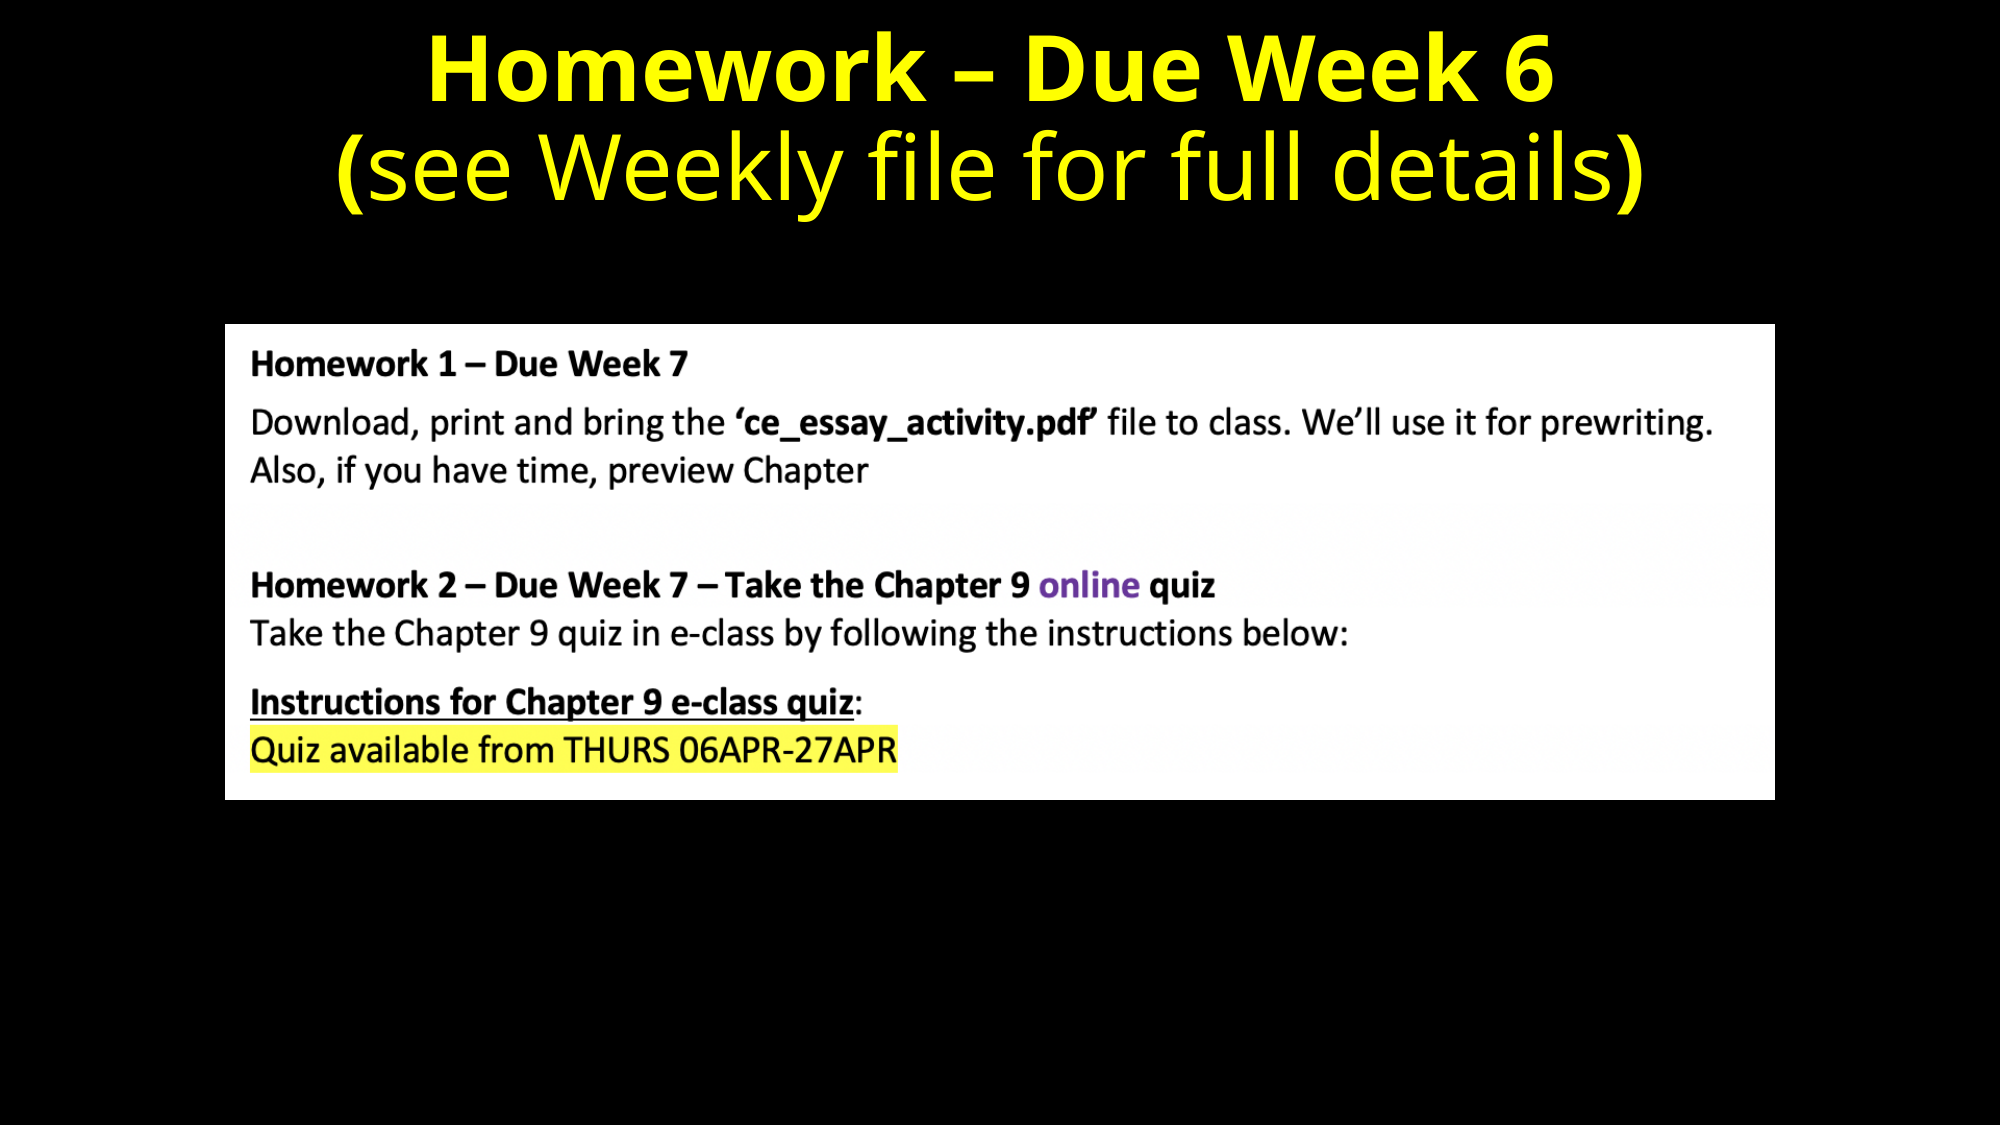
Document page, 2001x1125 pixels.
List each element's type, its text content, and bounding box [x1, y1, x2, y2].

title Homework – Due Week 6 (see Weekly file for full details) [315, 0, 1666, 243]
picture [224, 324, 1775, 800]
